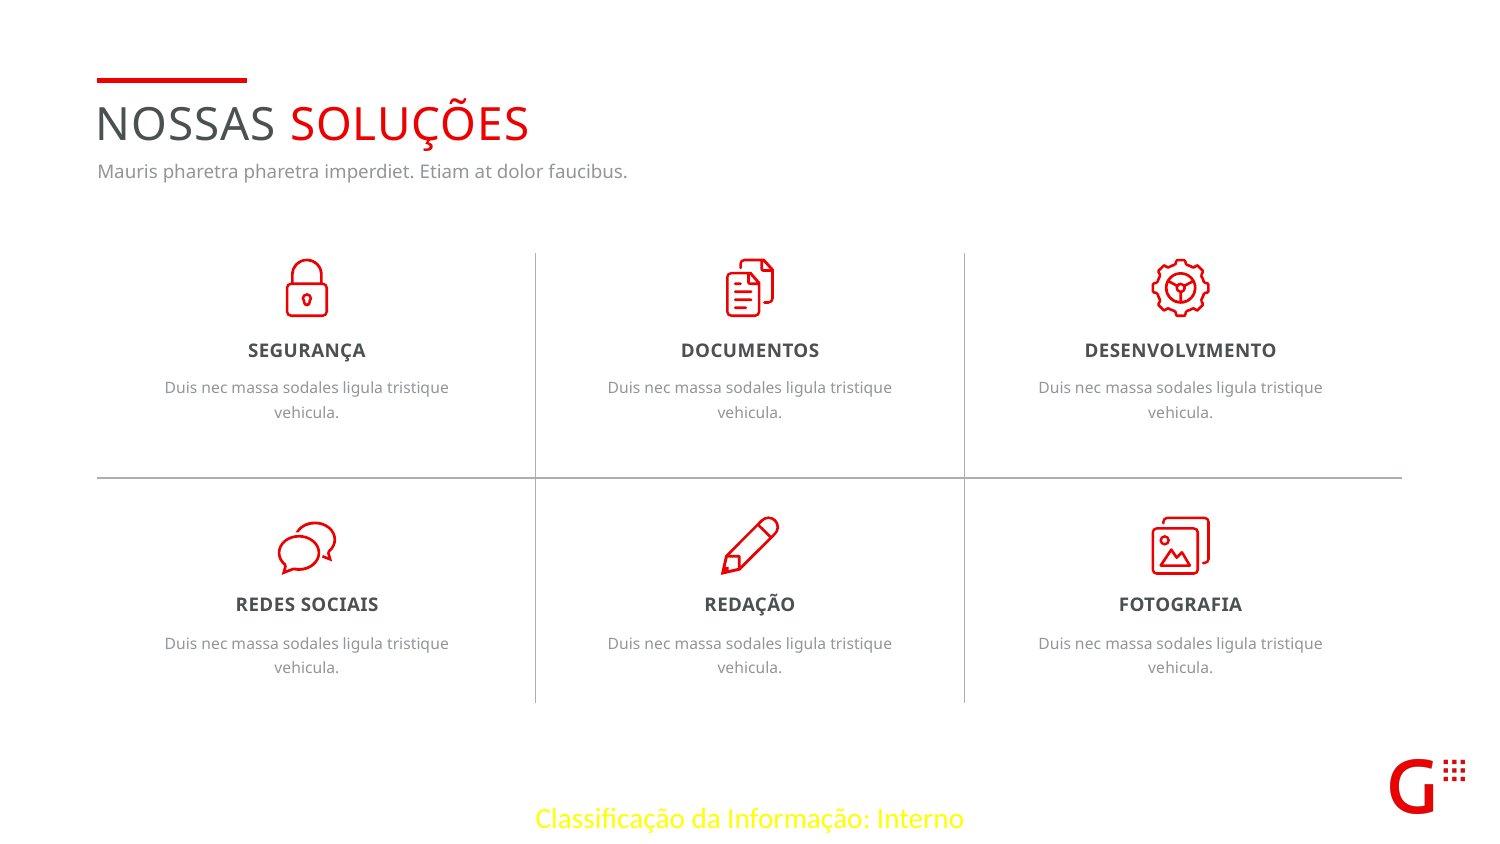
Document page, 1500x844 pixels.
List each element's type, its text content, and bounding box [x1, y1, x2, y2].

text_box [285, 258, 329, 318]
text_box [295, 521, 337, 562]
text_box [1018, 592, 1343, 675]
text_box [145, 592, 469, 675]
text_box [588, 338, 912, 420]
text_box [277, 534, 321, 575]
text_box [1151, 527, 1200, 575]
text_box [739, 258, 774, 304]
list NOSSAS SOLUÇÕES [95, 94, 1401, 158]
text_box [1018, 338, 1343, 420]
list Mauris pharetra pharetra imperdiet. Etiam at dolor faucibus. [97, 157, 1403, 181]
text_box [145, 338, 469, 420]
text_box [720, 516, 780, 575]
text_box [588, 592, 912, 675]
picture [1390, 759, 1465, 814]
text_box [726, 271, 761, 318]
text_box [1162, 516, 1210, 565]
text_box [1151, 258, 1210, 318]
